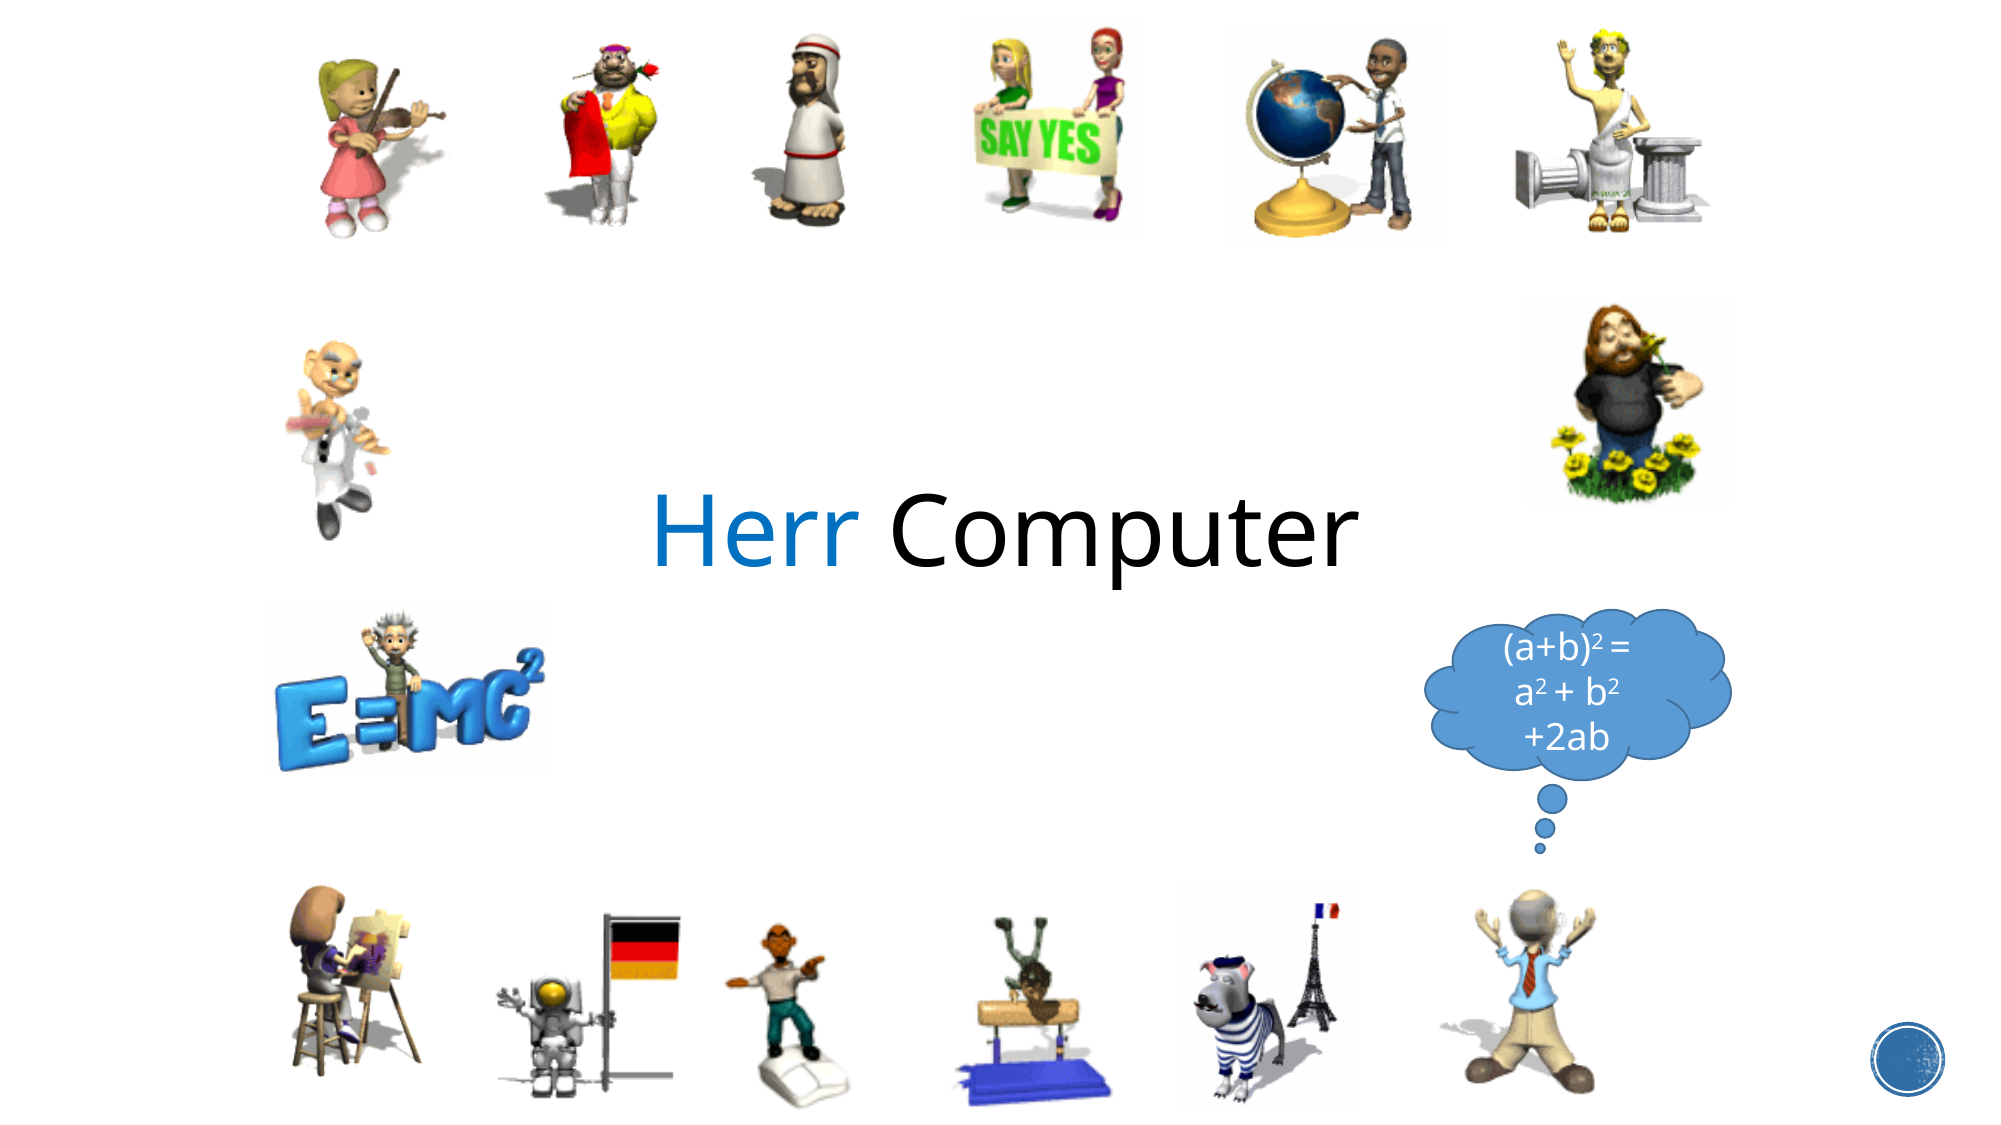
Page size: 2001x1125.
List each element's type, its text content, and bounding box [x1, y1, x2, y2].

picture [543, 42, 669, 230]
text_box (a+b)2 = a2 + b2 +2ab [1534, 817, 1556, 839]
picture [929, 907, 1131, 1109]
picture [1228, 28, 1447, 248]
text_box (a+b)2 = a2 + b2 +2ab [1424, 608, 1732, 782]
picture [268, 602, 550, 775]
picture [268, 329, 428, 549]
picture [1524, 299, 1731, 507]
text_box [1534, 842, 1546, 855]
text_box Herr Computer [633, 458, 1449, 594]
picture [1509, 18, 1711, 237]
text_box (a+b)2 = a2 + b2 +2ab [1537, 783, 1568, 815]
picture [960, 22, 1143, 241]
picture [268, 44, 470, 246]
picture [268, 883, 438, 1079]
picture [743, 9, 875, 241]
picture [1425, 883, 1623, 1096]
picture [480, 904, 894, 1125]
picture [1179, 884, 1360, 1109]
